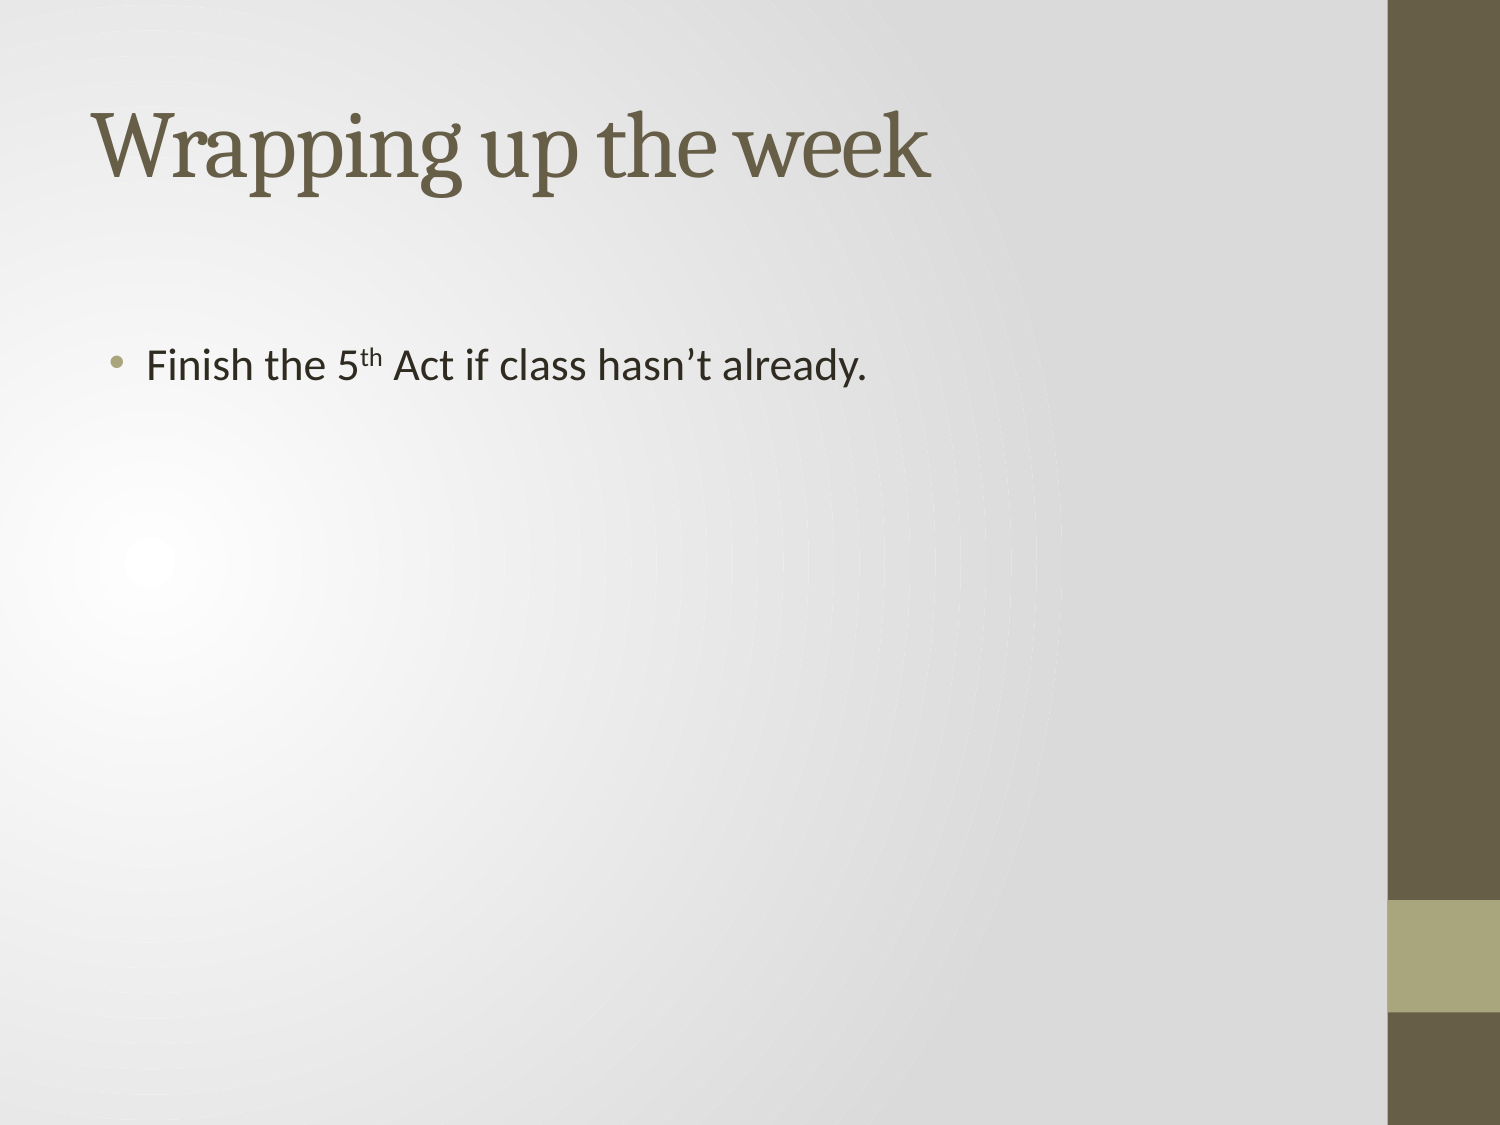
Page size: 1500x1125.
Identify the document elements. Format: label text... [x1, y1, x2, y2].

title Wrapping up the week [75, 45, 1325, 233]
list Finish the 5th Act if class hasn’t already. [75, 262, 1325, 1050]
